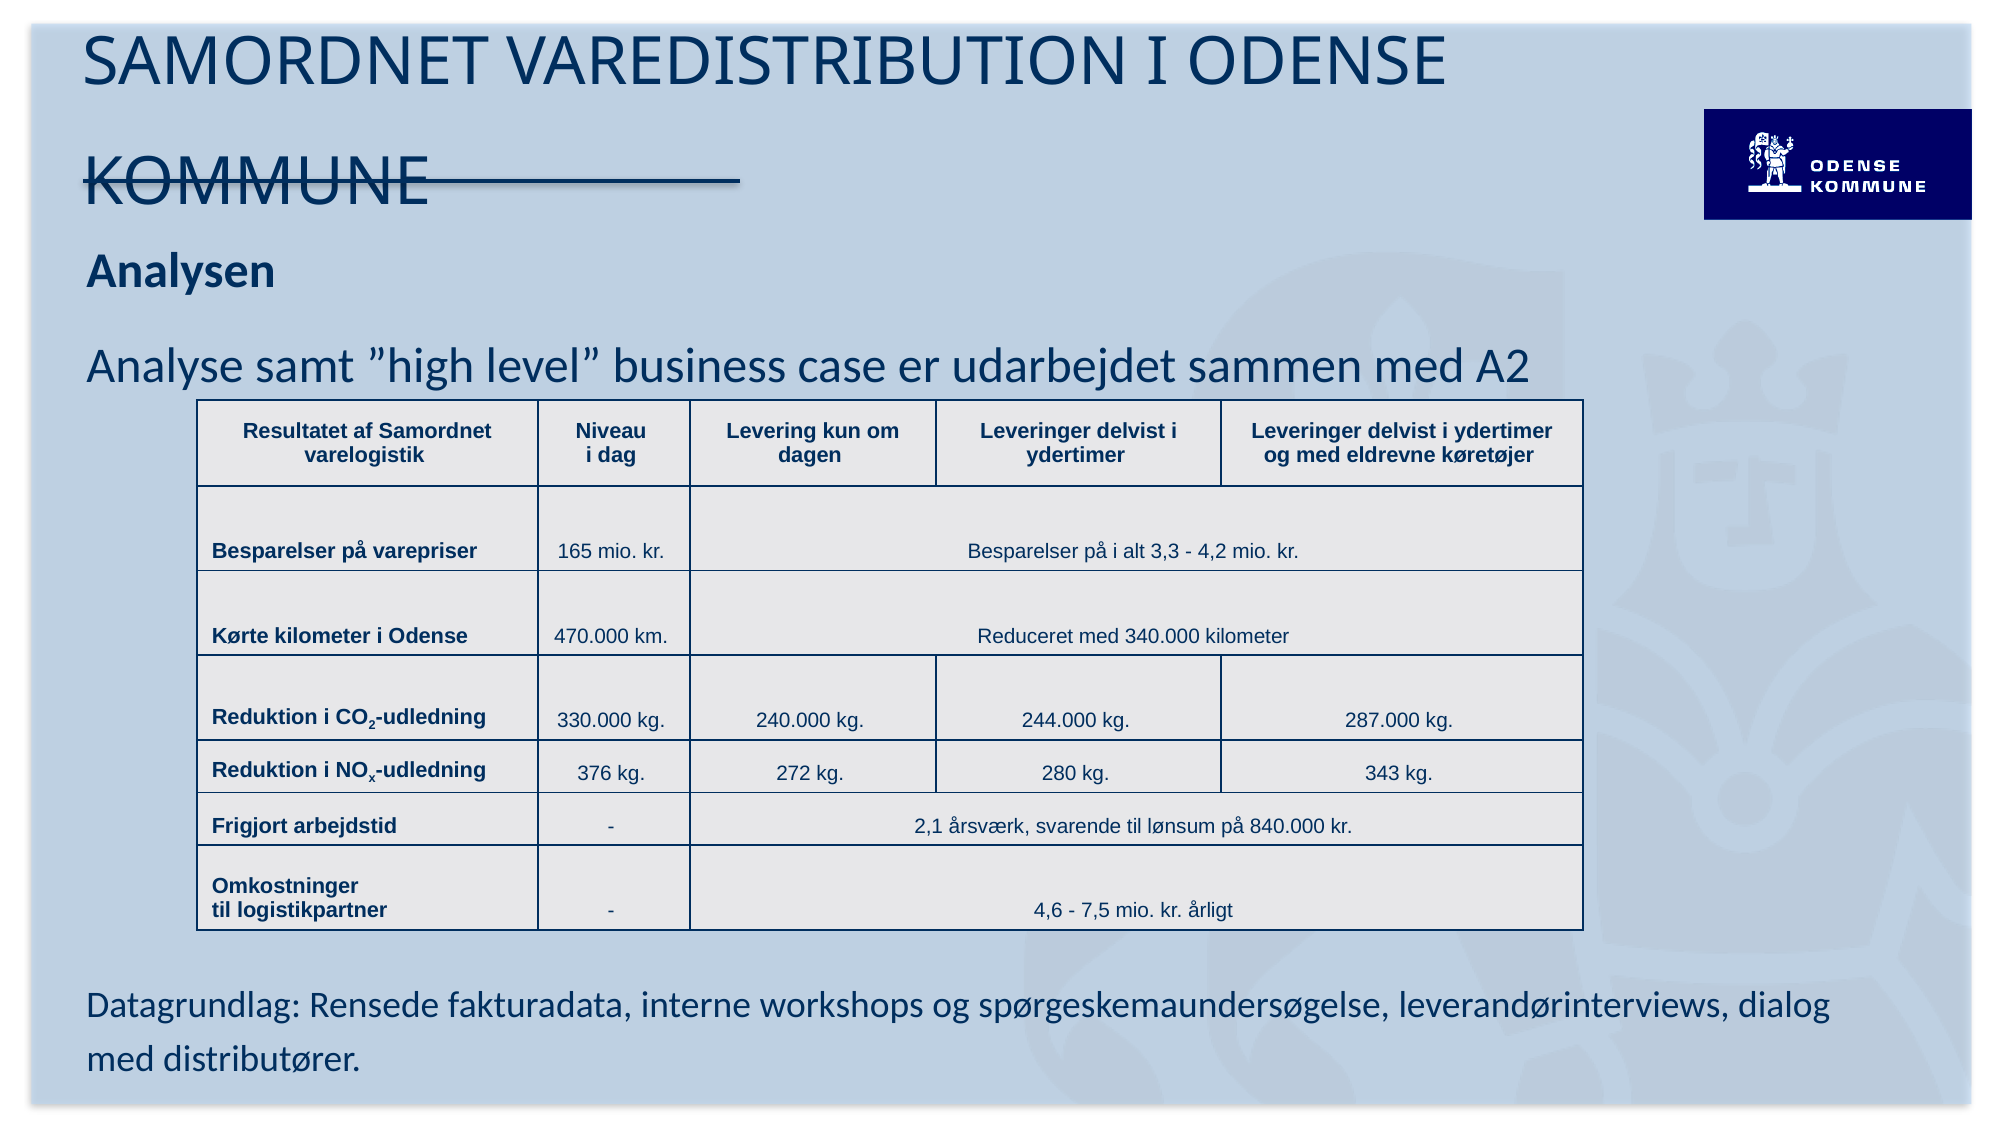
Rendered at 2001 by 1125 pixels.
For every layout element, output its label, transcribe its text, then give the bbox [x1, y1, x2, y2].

title Samordnet varedistribution i Odense Kommune [67, 58, 1802, 137]
subtitle Analysen Analyse samt ”high level” business case er udarbejdet sammen med A2 Datagrundlag: Rensede fakturadata, interne workshops og spørgeskemaundersøgelse, leverandørinterviews, dialog med distributører. [86, 225, 1871, 945]
picture [855, 109, 1972, 1107]
